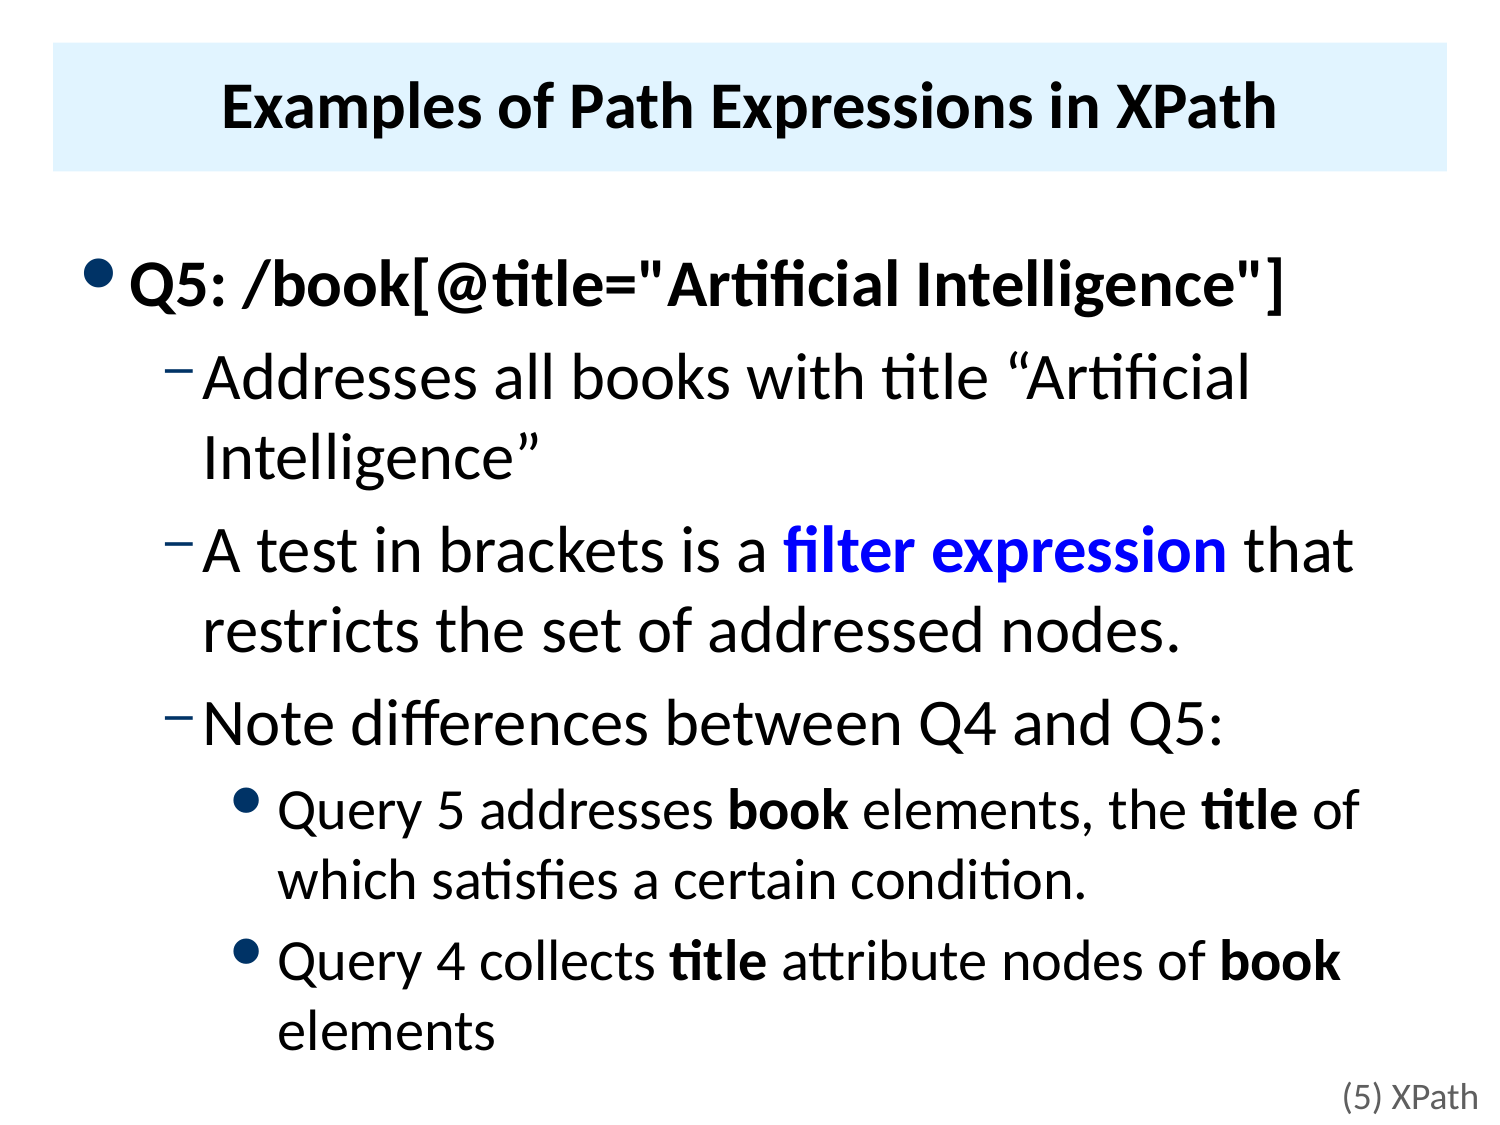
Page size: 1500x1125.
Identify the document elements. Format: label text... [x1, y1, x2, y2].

text_box (5) XPath [1009, 1055, 1495, 1125]
list Q5: /book[@title="Artificial Intelligence"] Addresses all books with title “Artificial Intelligence” A test in brackets is a filter expression that restricts the set of addressed nodes. Note differences between Q4 and Q5: Query 5 addresses book elements, the title of which satisfies a certain condition. Query 4 collects title attribute nodes of book elements [64, 231, 1436, 1047]
title Examples of Path Expressions in XPath [53, 42, 1447, 172]
